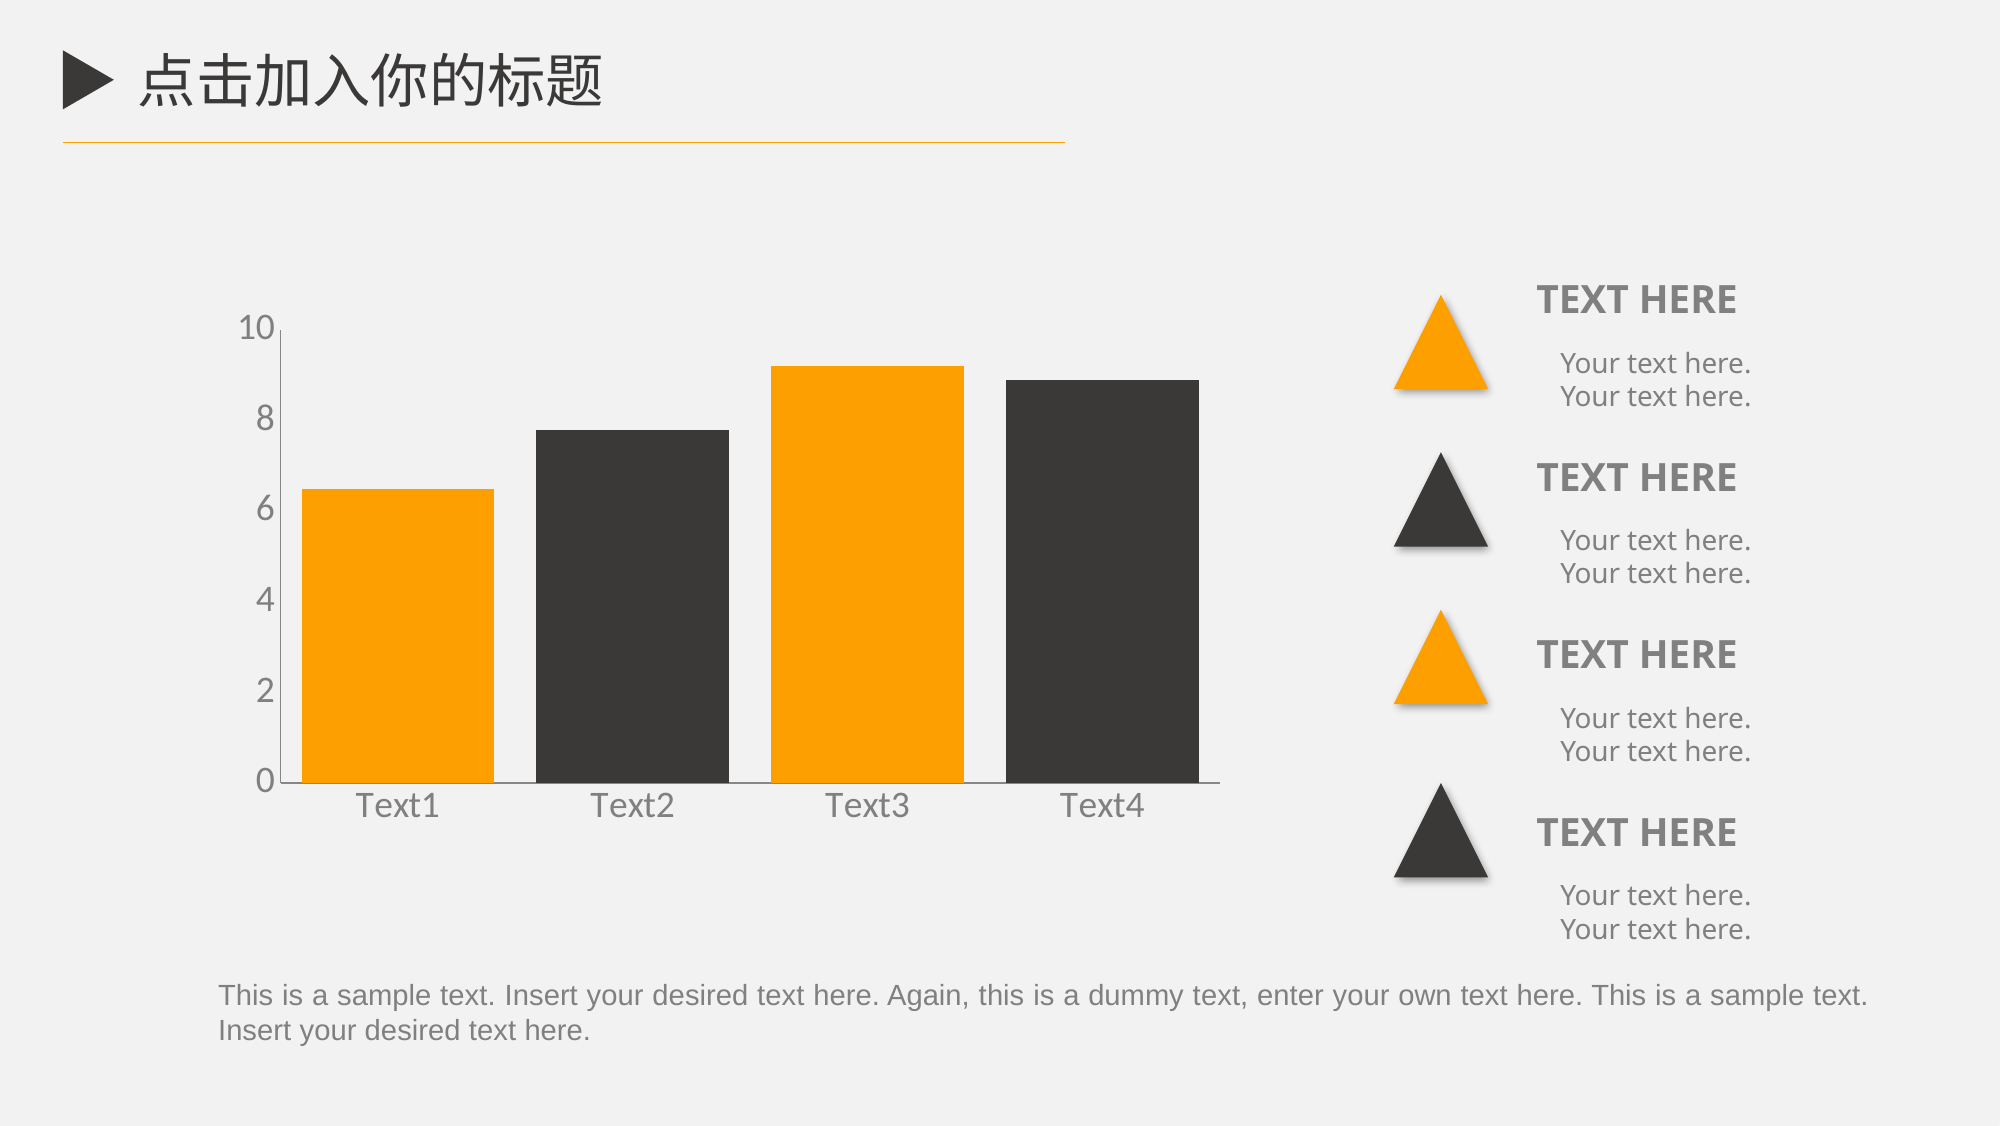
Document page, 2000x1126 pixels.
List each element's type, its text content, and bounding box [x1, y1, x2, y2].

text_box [1521, 444, 1908, 599]
chart [212, 310, 1221, 910]
text_box This is a sample text. Insert your desired text here. Again, this is a dummy text, enter your own text here. This is a sample text. Insert your desired text here. [203, 975, 1887, 1126]
text_box [1391, 450, 1491, 549]
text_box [1521, 266, 1908, 421]
text_box [1391, 292, 1491, 392]
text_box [1521, 622, 1908, 776]
text_box [1391, 607, 1491, 707]
text_box [1391, 780, 1491, 880]
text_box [1521, 799, 1908, 954]
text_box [62, 44, 1066, 143]
